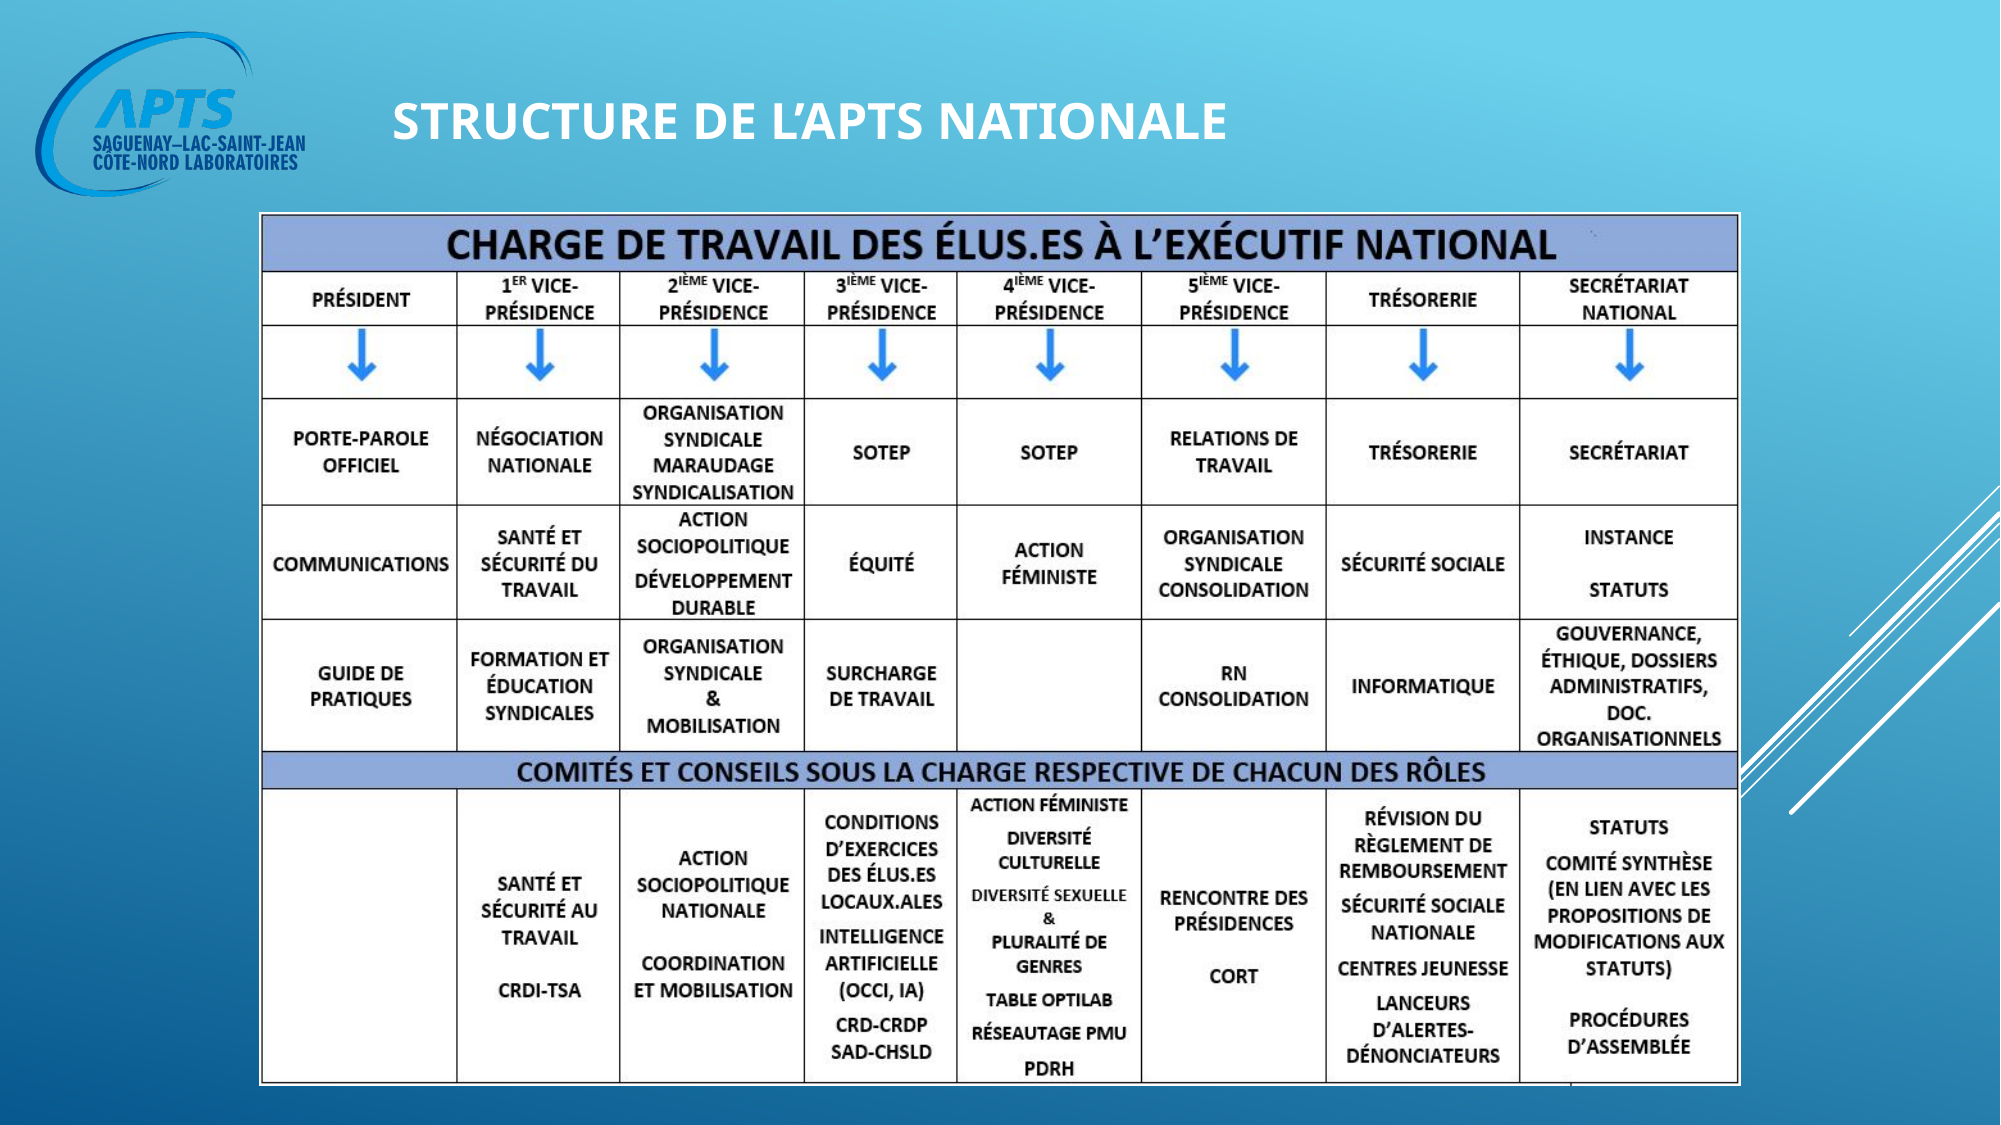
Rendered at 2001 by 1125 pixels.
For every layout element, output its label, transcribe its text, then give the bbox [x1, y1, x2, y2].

picture [15, 0, 1742, 1086]
title Structure de l’apts NATIONALE [377, 58, 1791, 181]
